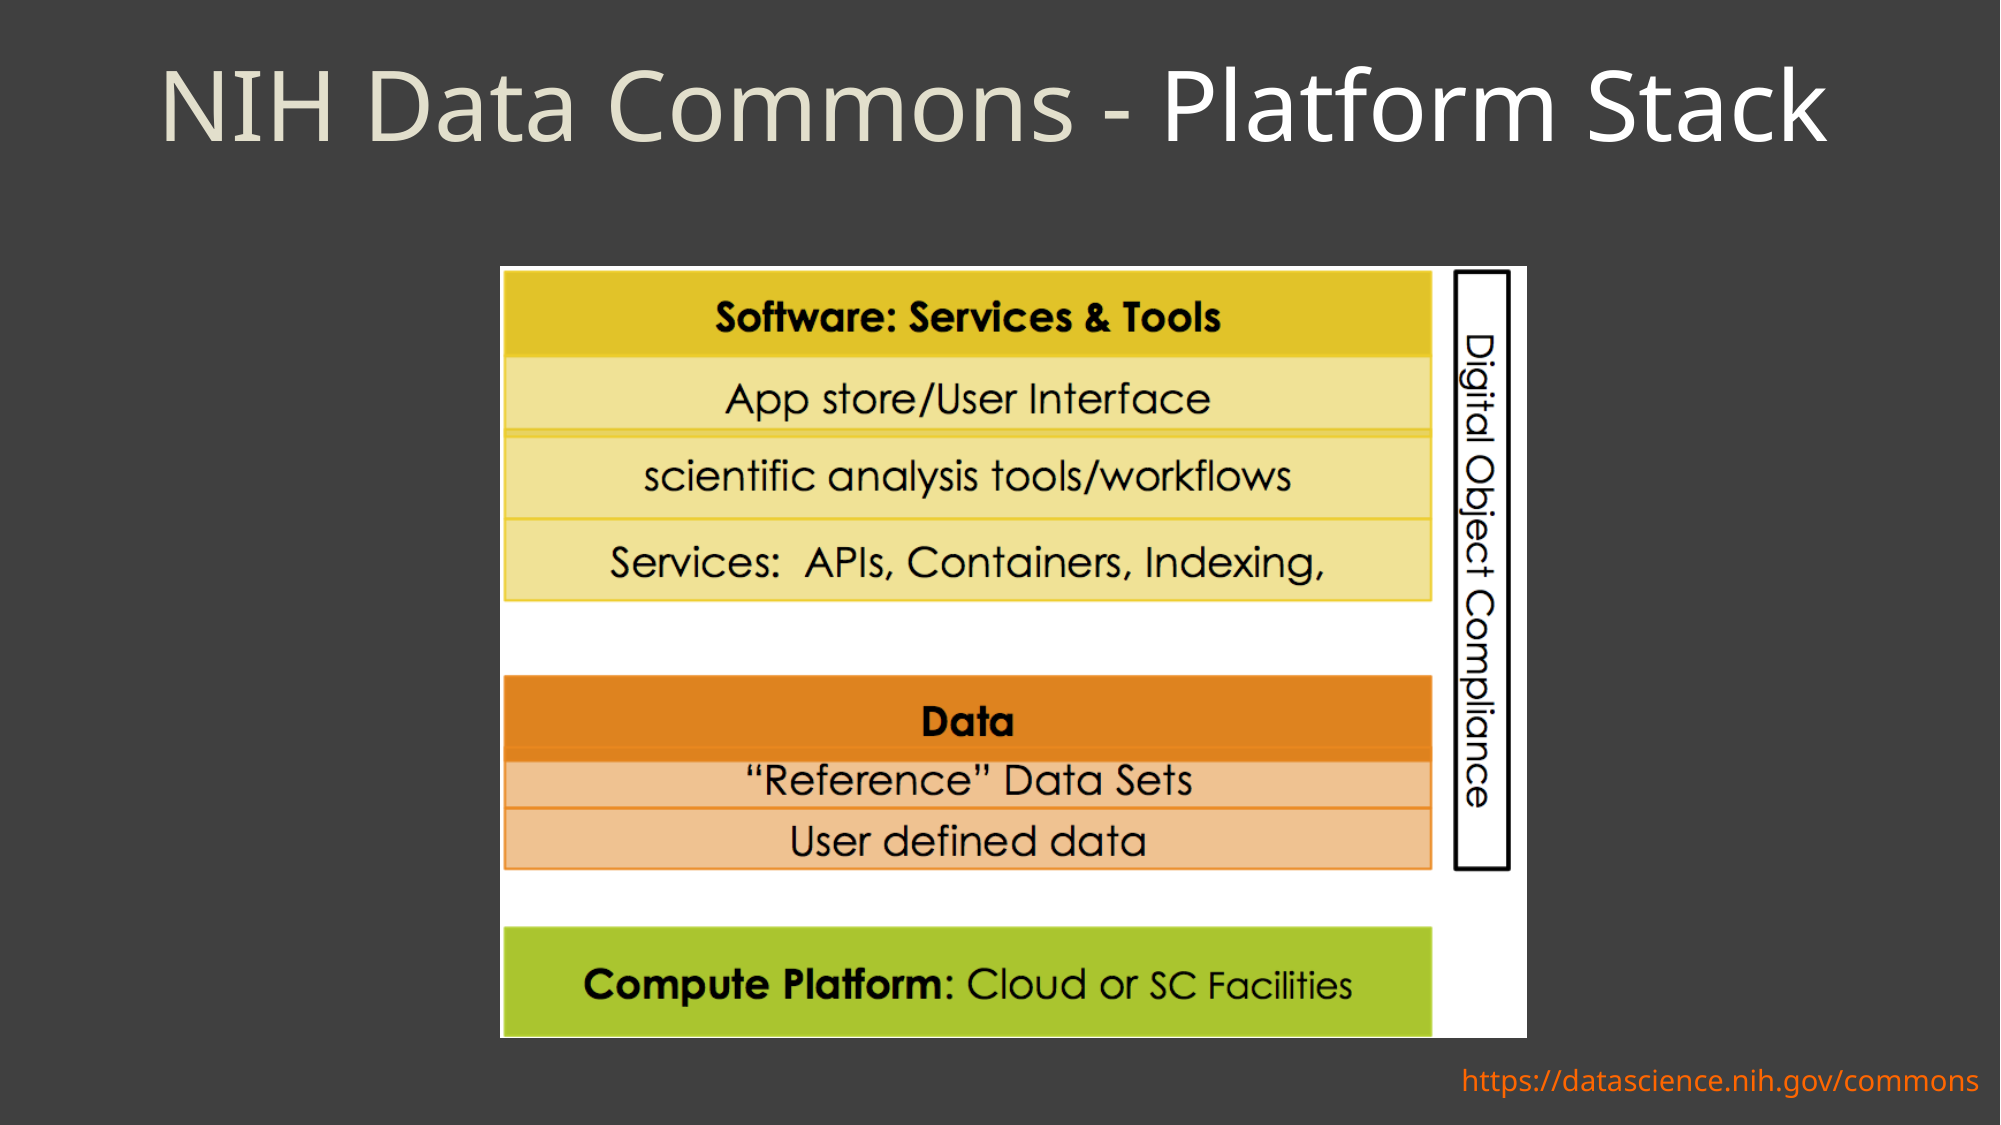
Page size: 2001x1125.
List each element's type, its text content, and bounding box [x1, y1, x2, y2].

picture [500, 266, 1527, 1038]
title NIH Data Commons - Platform Stack [142, 49, 2000, 200]
text_box https://datascience.nih.gov/commons [1446, 1055, 1995, 1105]
